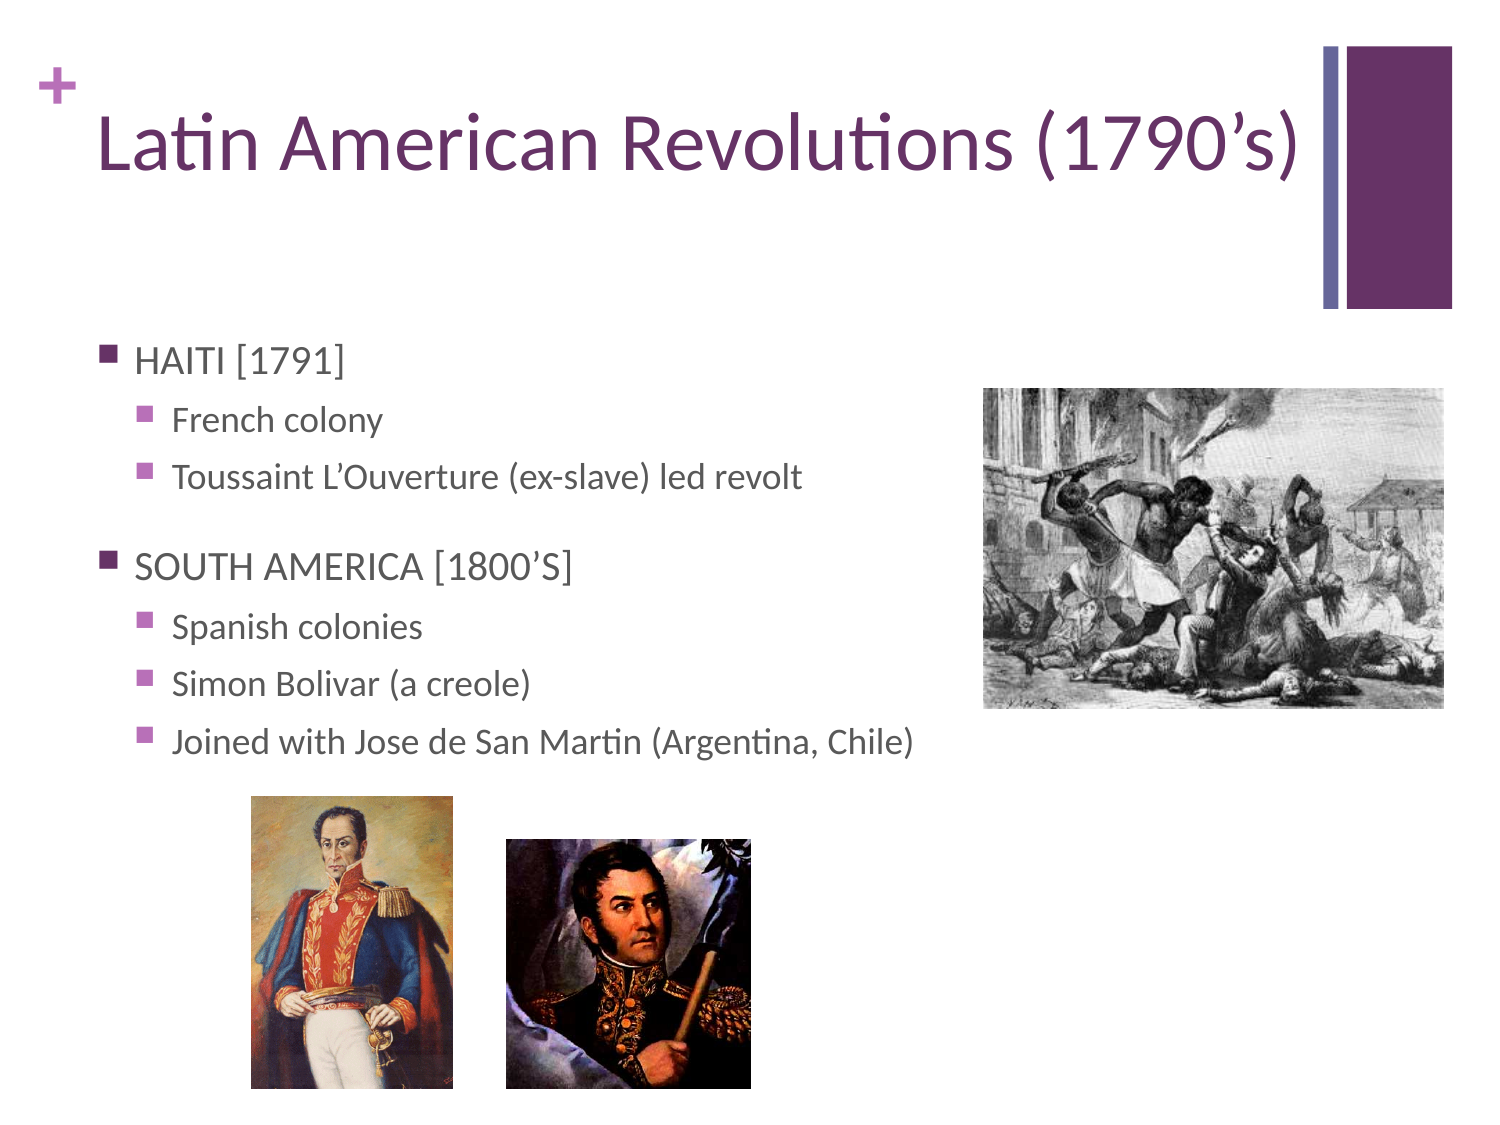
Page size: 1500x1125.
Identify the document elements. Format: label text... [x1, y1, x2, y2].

picture [505, 839, 751, 1089]
list HAITI [1791] French colony Toussaint L’Ouverture (ex-slave) led revolt SOUTH AMERICA [1800’S] Spanish colonies Simon Bolivar (a creole) Joined with Jose de San Martin (Argentina, Chile) [81, 324, 1322, 1005]
picture [250, 796, 453, 1089]
picture [983, 388, 1445, 709]
title Latin American Revolutions (1790’s) [81, 79, 1322, 263]
